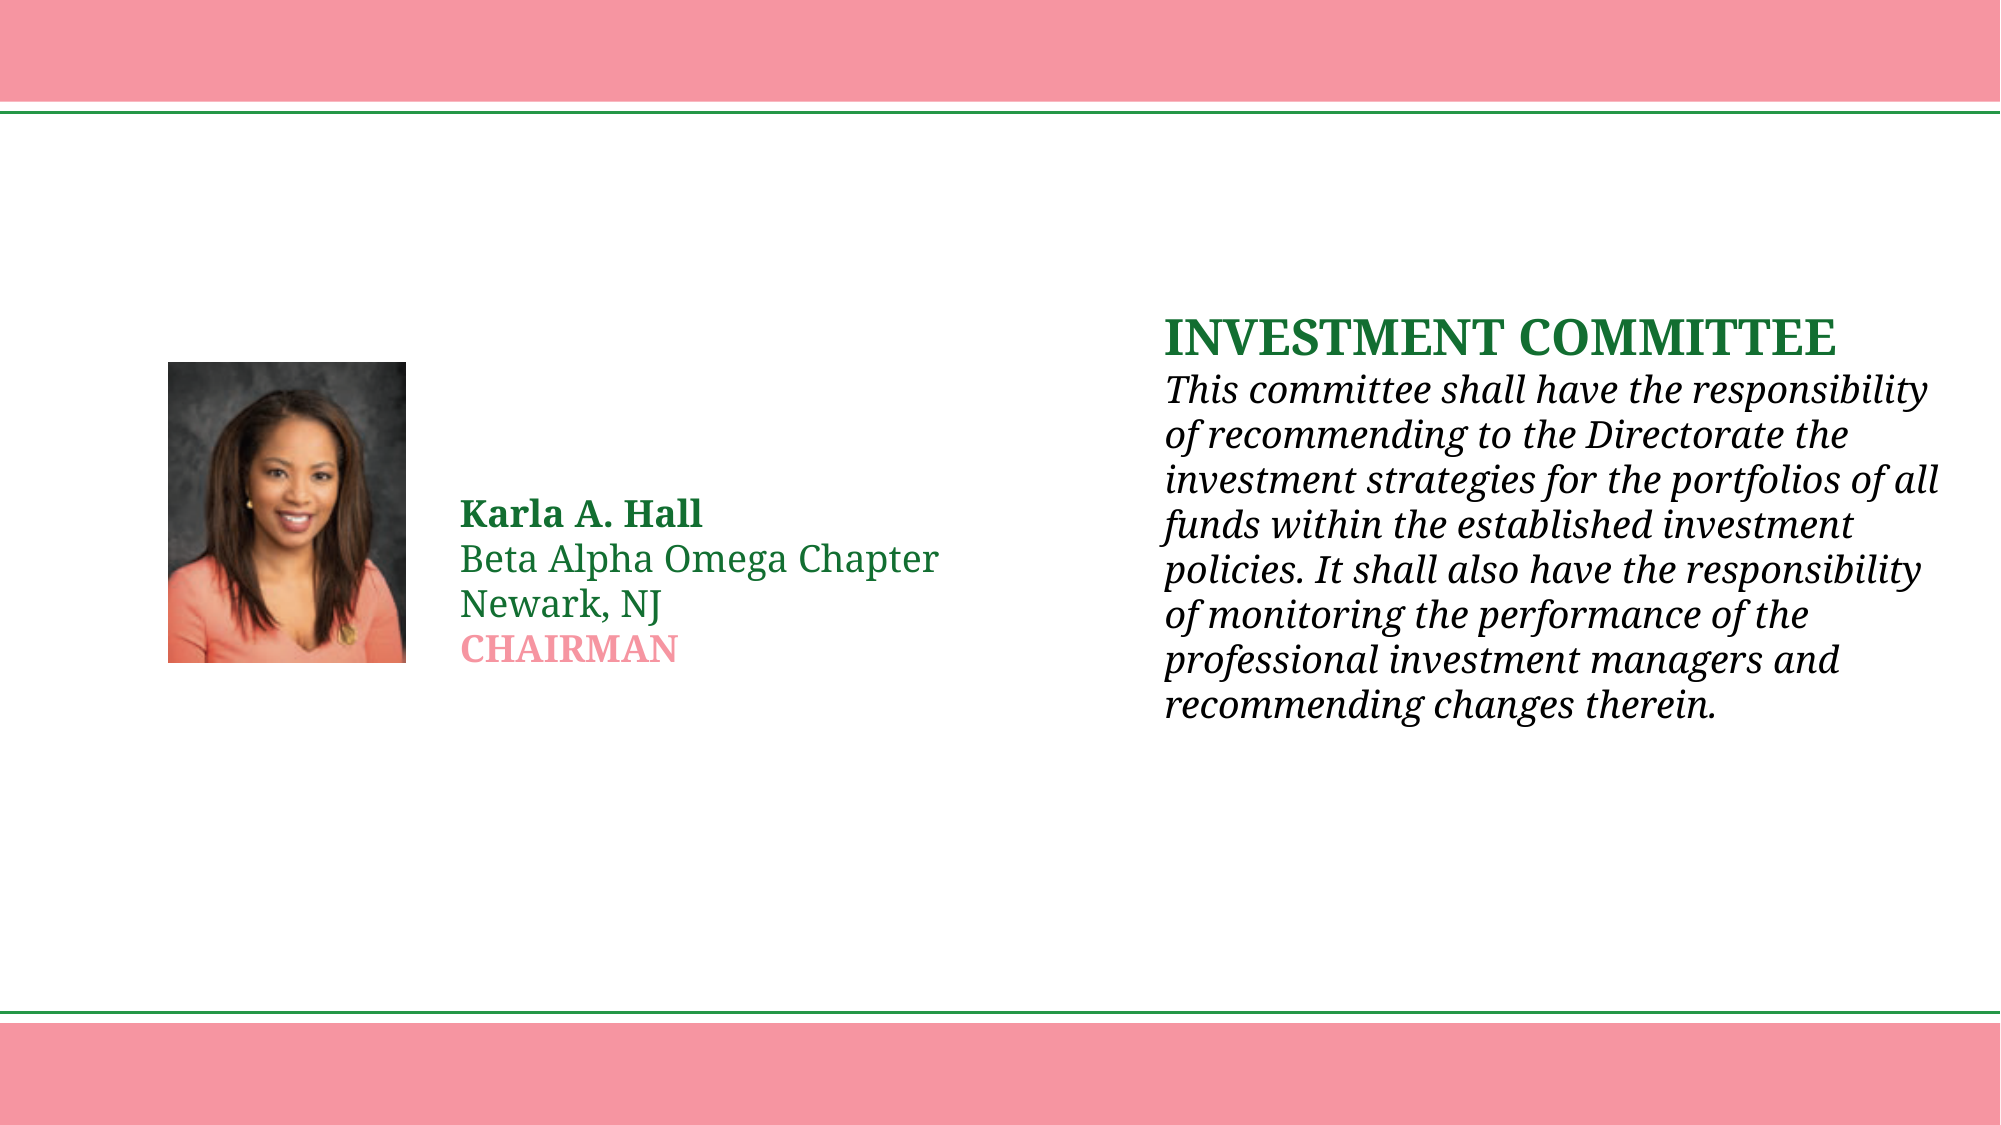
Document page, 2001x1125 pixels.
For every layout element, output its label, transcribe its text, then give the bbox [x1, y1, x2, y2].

picture [168, 362, 406, 663]
text_box Karla A. Hall Beta Alpha Omega Chapter Newark, NJ CHAIRMAN [445, 482, 976, 677]
text_box INVESTMENT COMMITTEE This committee shall have the responsibility of recommending to the Directorate the investment strategies for the portfolios of all funds within the established investment policies. It shall also have the responsibility of monitoring the performance of the professional investment managers and recommending changes therein. [1149, 298, 1975, 734]
